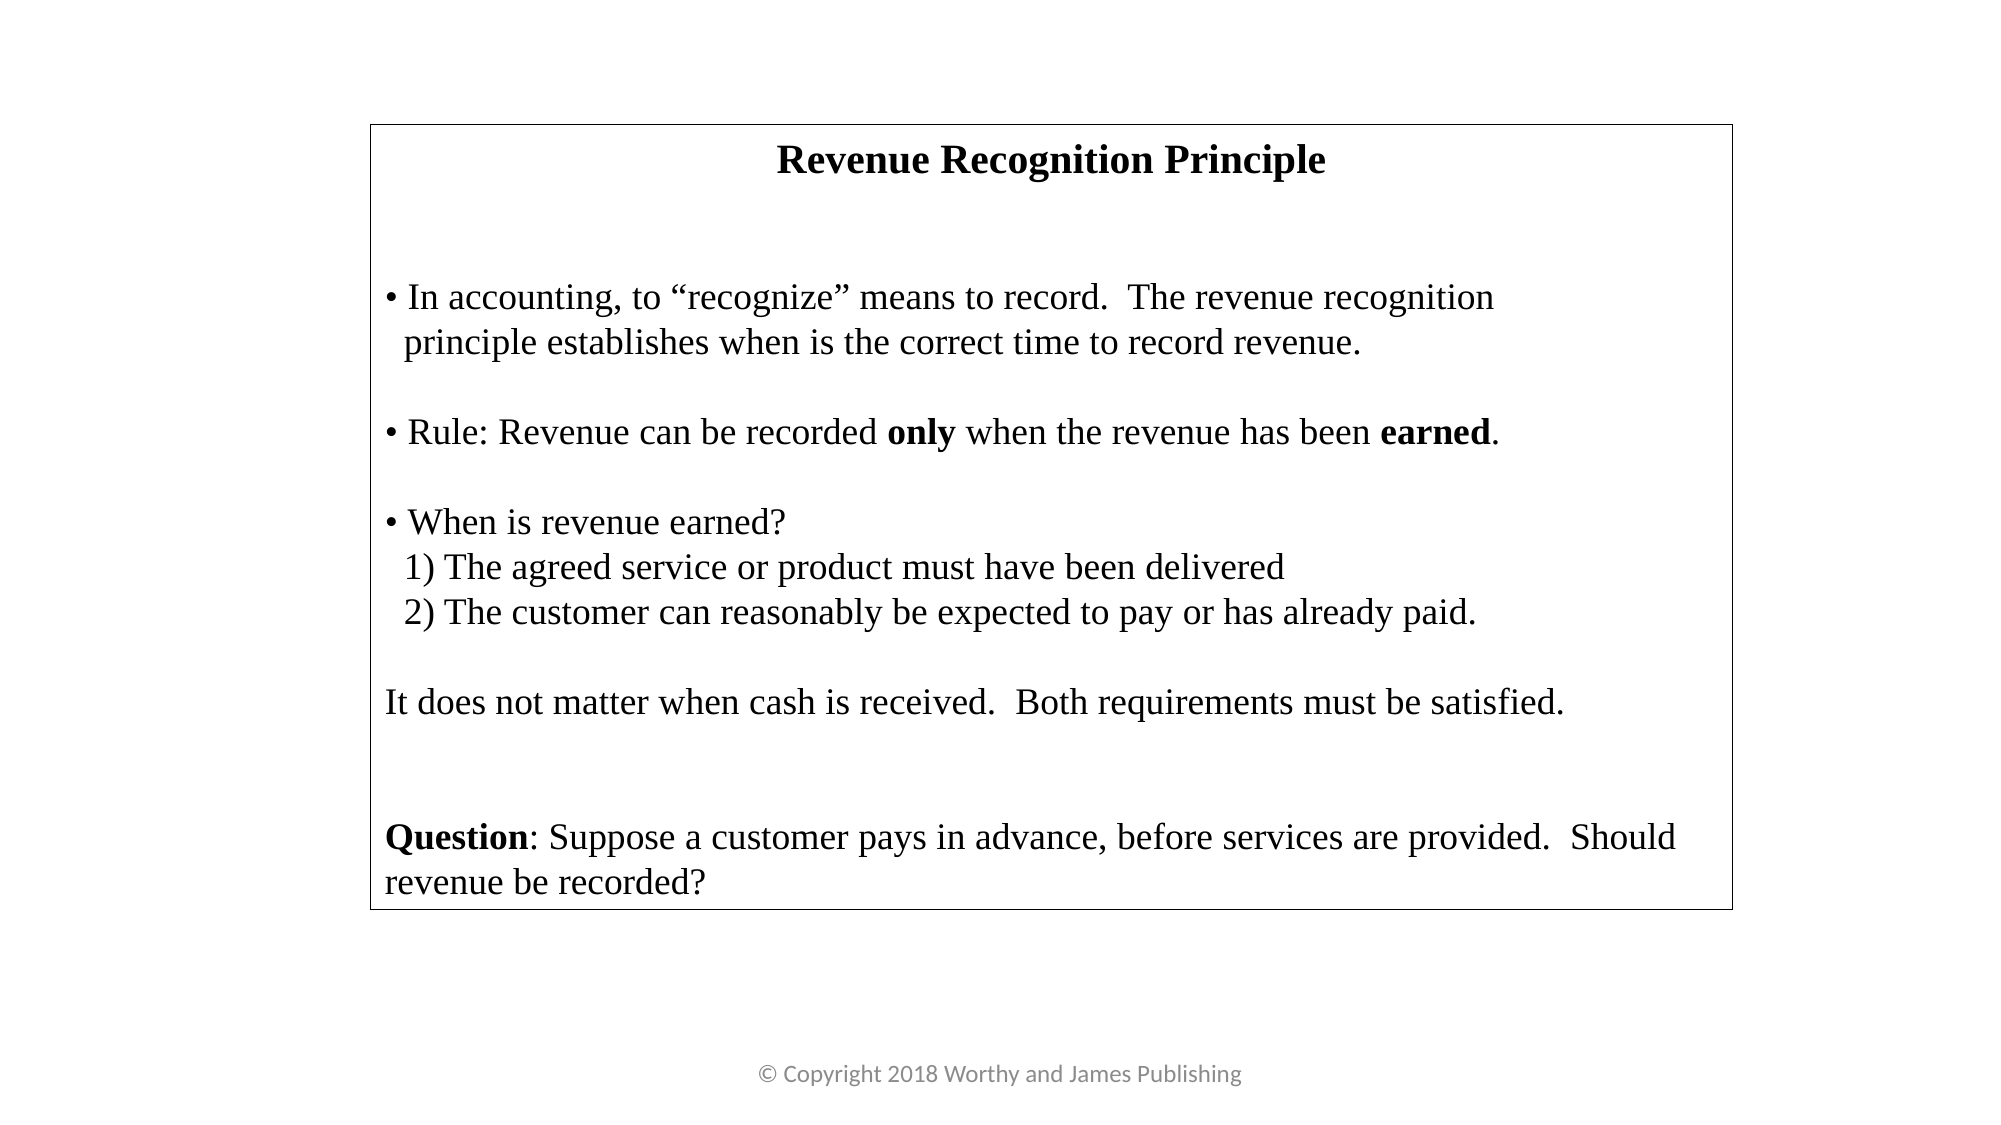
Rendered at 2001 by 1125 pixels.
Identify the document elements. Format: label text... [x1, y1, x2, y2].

text_box Revenue Recognition Principle • In accounting, to “recognize” means to record. The revenue recognition principle establishes when is the correct time to record revenue. • Rule: Revenue can be recorded only when the revenue has been earned. • When is revenue earned? 1) The agreed service or product must have been delivered 2) The customer can reasonably be expected to pay or has already paid. It does not matter when cash is received. Both requirements must be satisfied. Question: Suppose a customer pays in advance, before services are provided. Should revenue be recorded? [370, 124, 1733, 910]
footer © Copyright 2018 Worthy and James Publishing [662, 1042, 1338, 1103]
